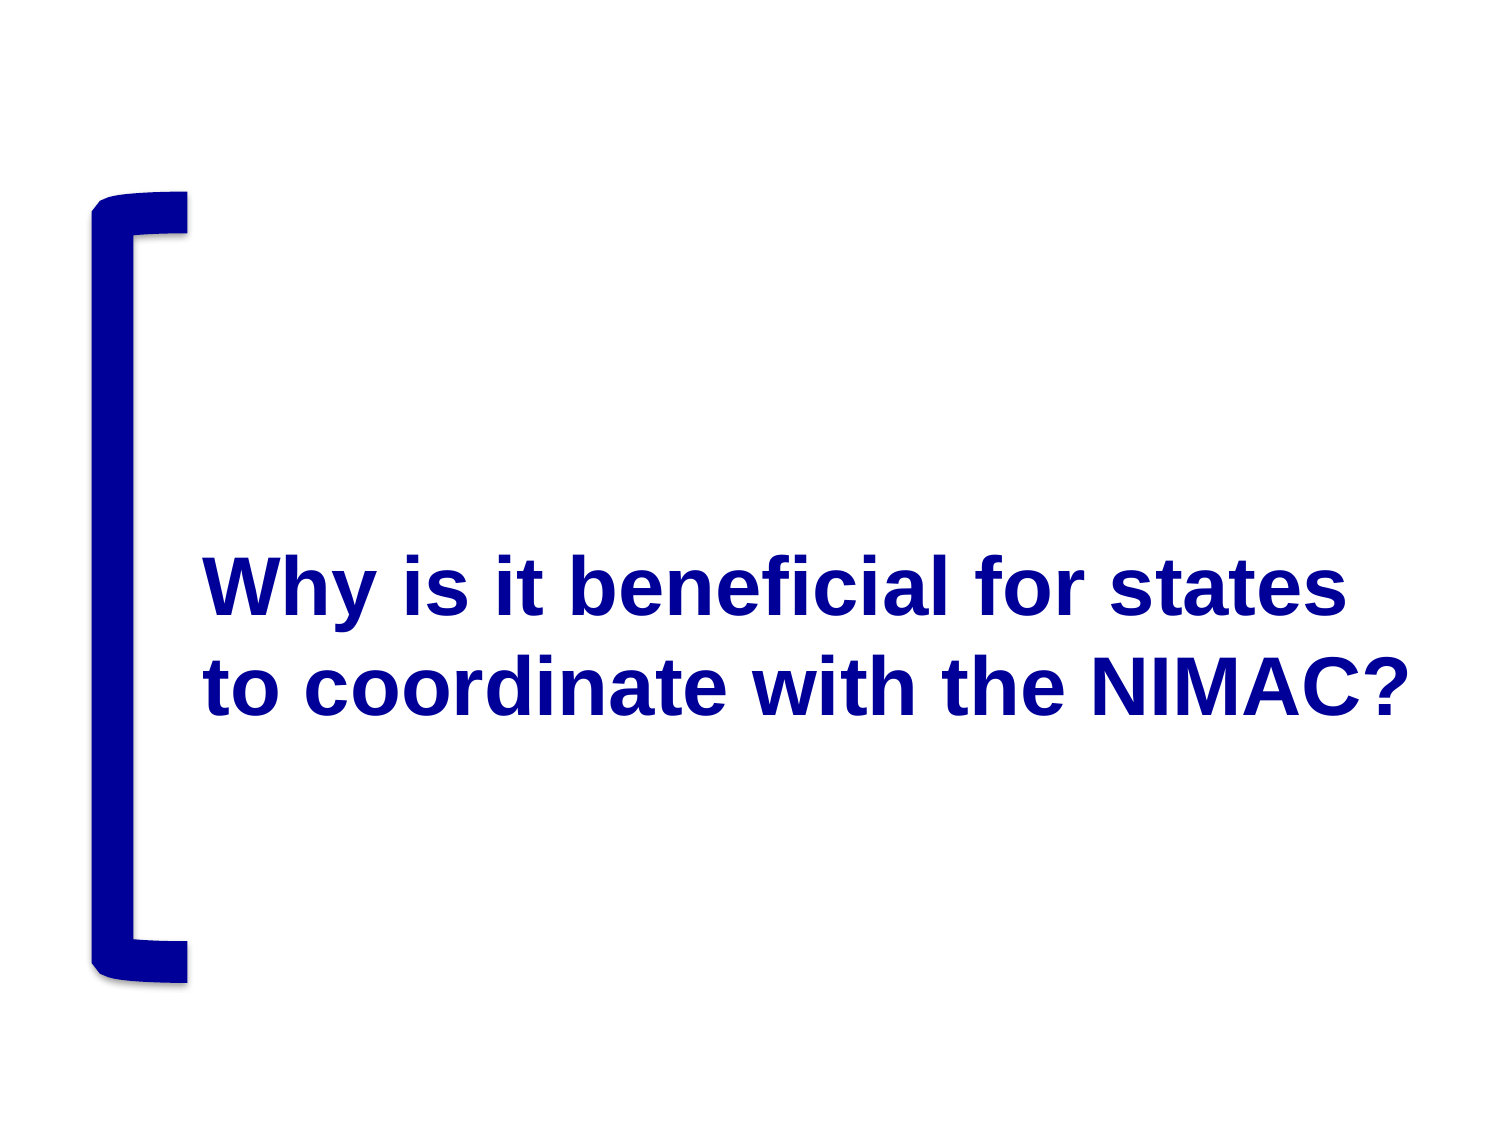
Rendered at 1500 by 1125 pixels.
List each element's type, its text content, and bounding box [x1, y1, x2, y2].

title Why is it beneficial for states to coordinate with the NIMAC? [187, 524, 1463, 749]
